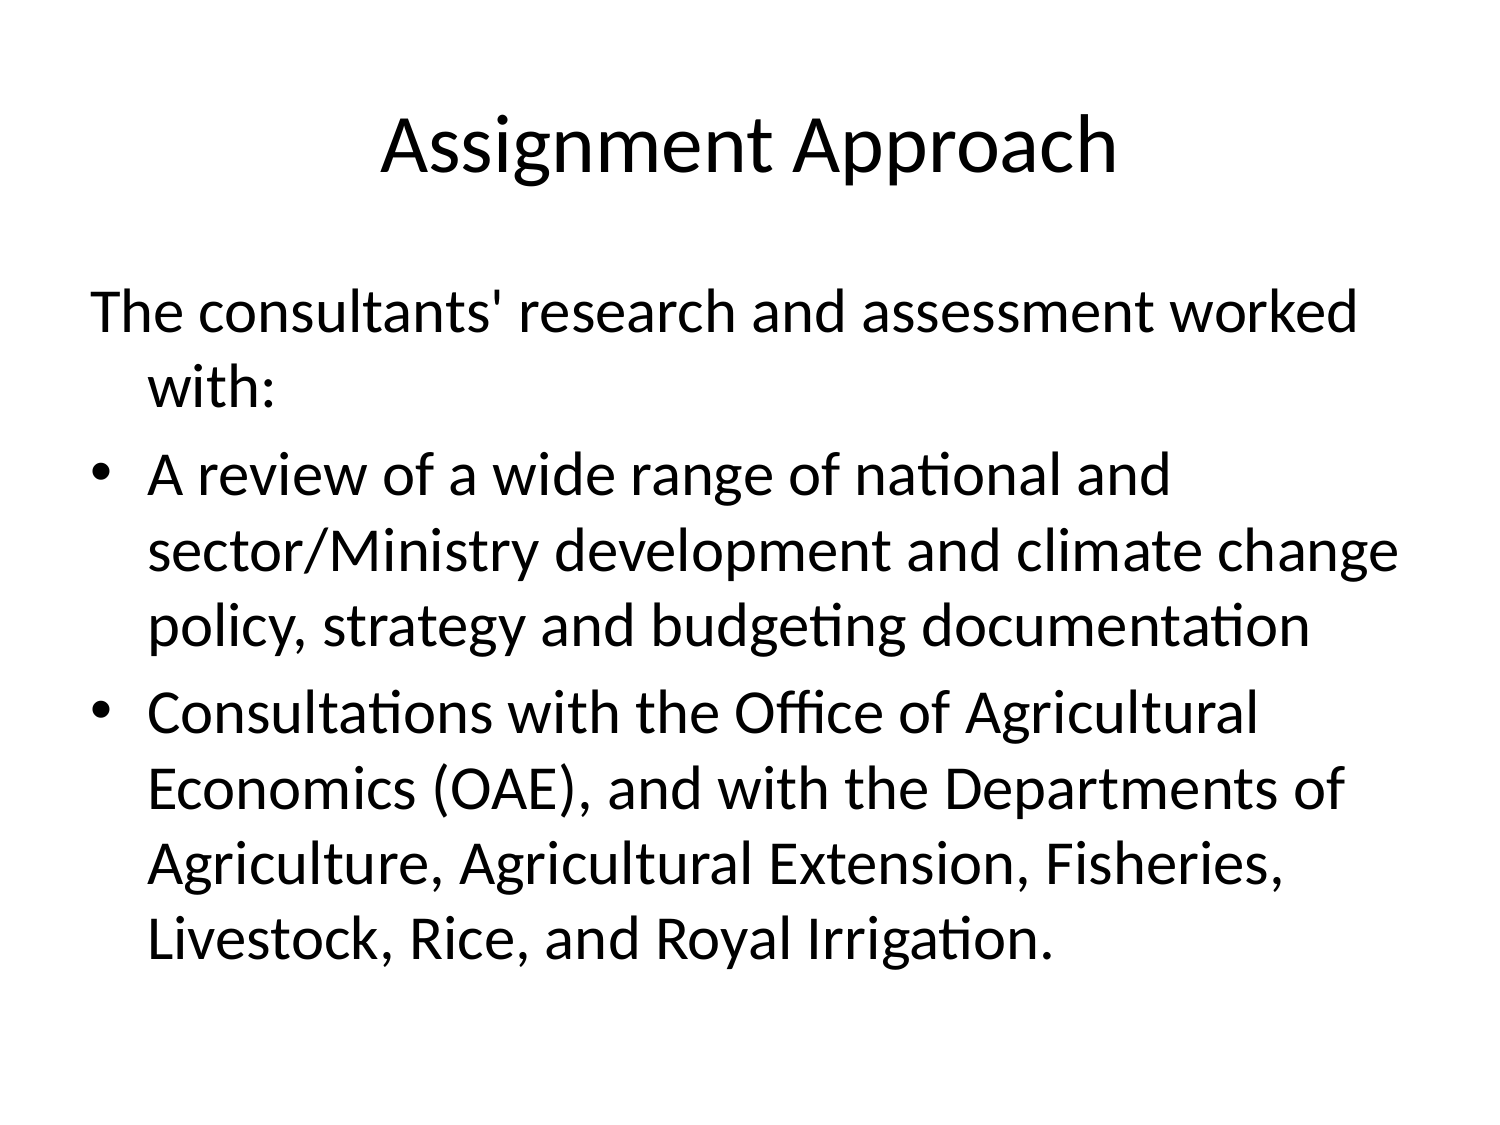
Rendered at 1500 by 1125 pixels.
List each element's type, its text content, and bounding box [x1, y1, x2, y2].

list The consultants' research and assessment worked with: A review of a wide range of national and sector/Ministry development and climate change policy, strategy and budgeting documentation Consultations with the Office of Agricultural Economics (OAE), and with the Departments of Agriculture, Agricultural Extension, Fisheries, Livestock, Rice, and Royal Irrigation. [75, 262, 1425, 1005]
title Assignment Approach [75, 45, 1425, 233]
